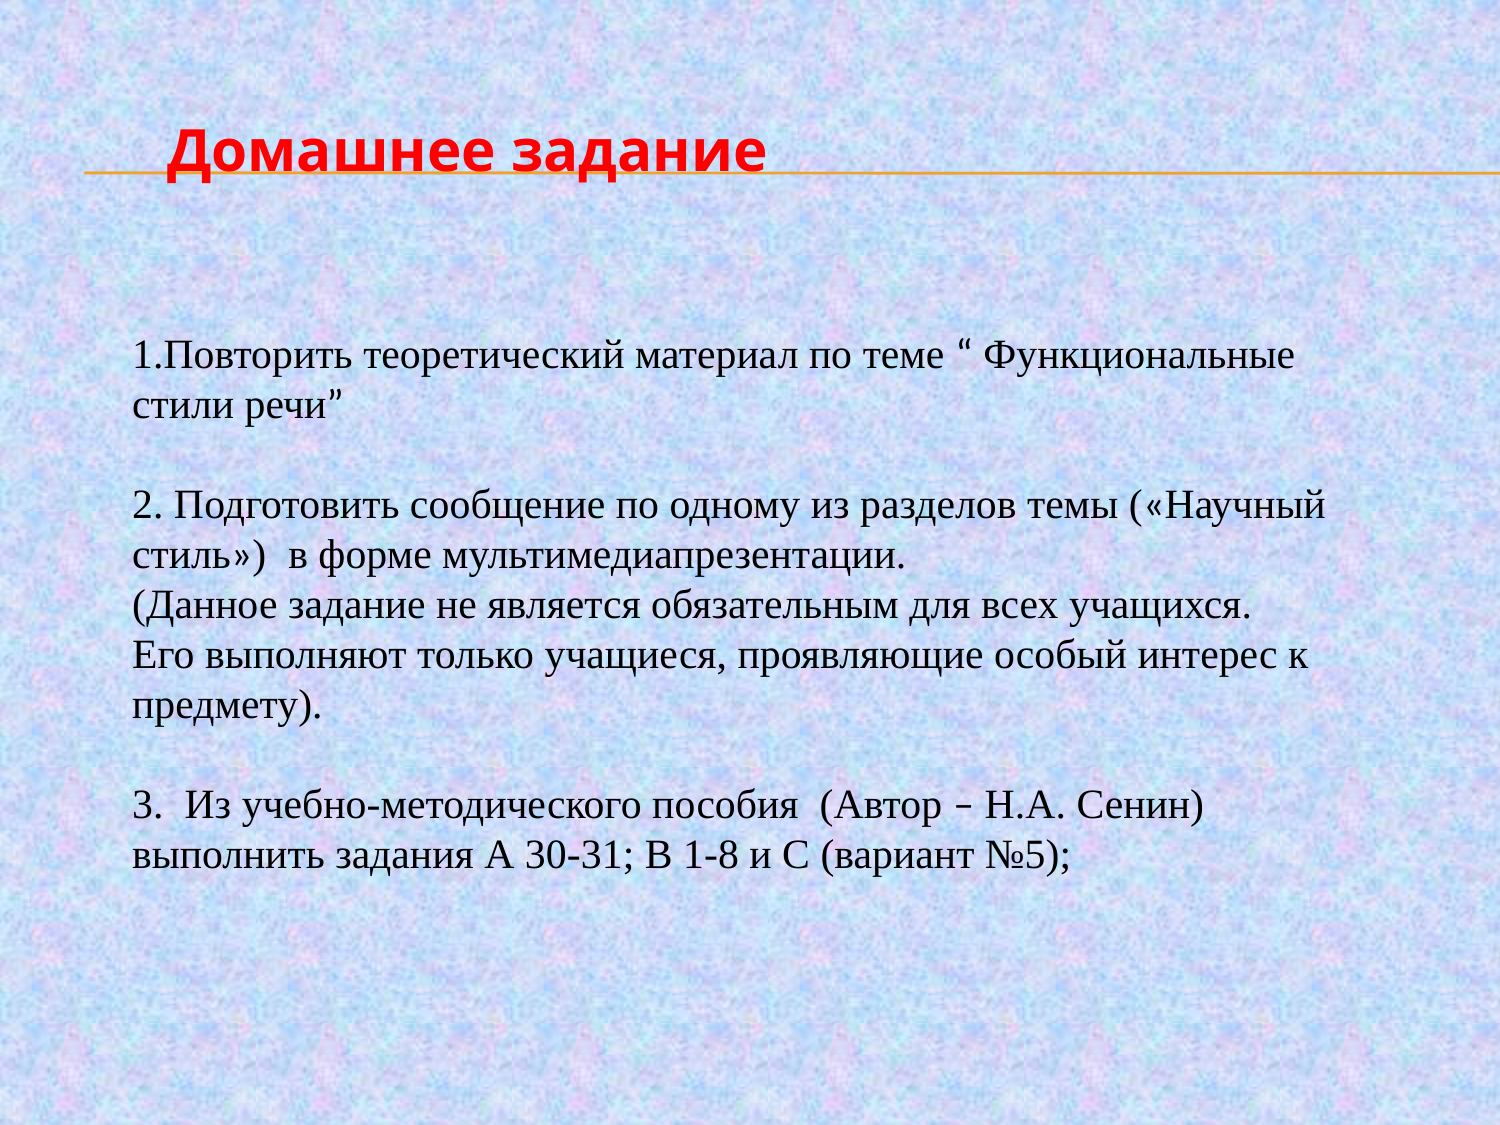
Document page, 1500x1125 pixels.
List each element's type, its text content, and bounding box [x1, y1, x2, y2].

text_box Домашнее задание [152, 105, 1290, 319]
picture [0, 0, 1500, 1125]
text_box 1.Повторить теоретический материал по теме “ Функциональные стили речи” 2. Подготовить сообщение по одному из разделов темы («Научный стиль») в форме мультимедиапрезентации. (Данное задание не является обязательным для всех учащихся. Его выполняют только учащиеся, проявляющие особый интерес к предмету). 3. Из учебно-методического пособия (Автор – Н.А. Сенин) выполнить задания А 30-31; В 1-8 и С (вариант №5); [117, 319, 1348, 885]
